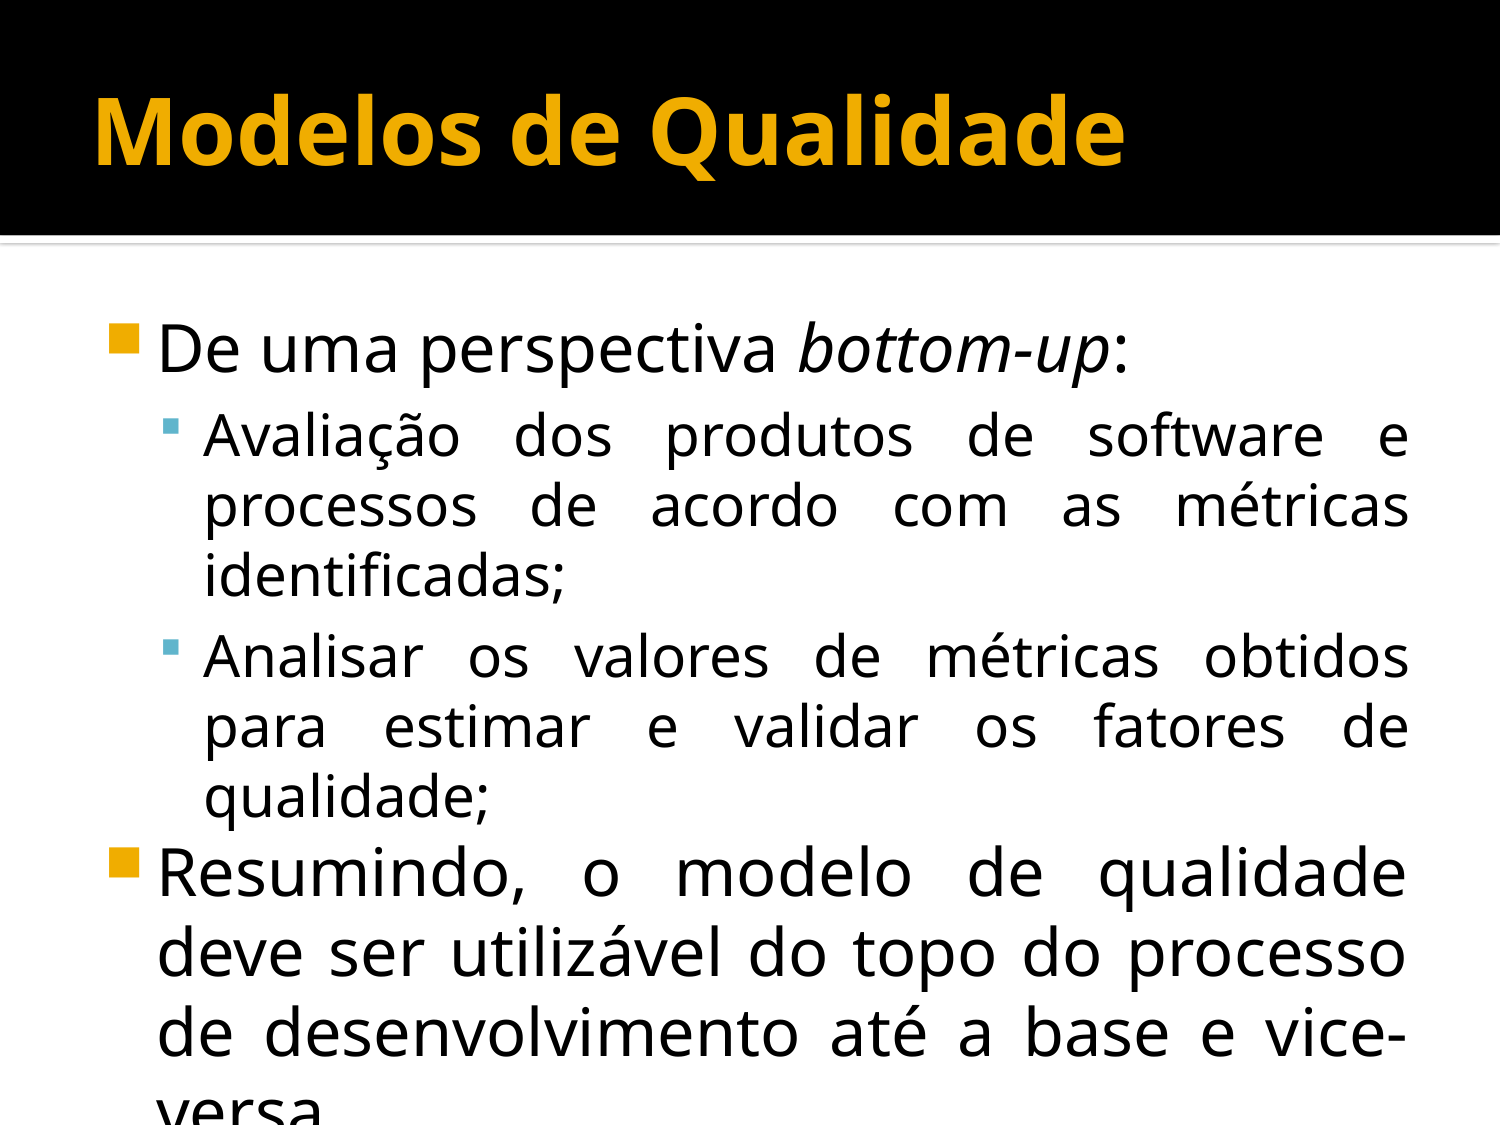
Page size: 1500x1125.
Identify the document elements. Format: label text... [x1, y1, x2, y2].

list De uma perspectiva bottom-up: Avaliação dos produtos de software e processos de acordo com as métricas identificadas; Analisar os valores de métricas obtidos para estimar e validar os fatores de qualidade; Resumindo, o modelo de qualidade deve ser utilizável do topo do processo de desenvolvimento até a base e vice-versa. [75, 291, 1425, 1050]
title Modelos de Qualidade [75, 25, 1425, 231]
